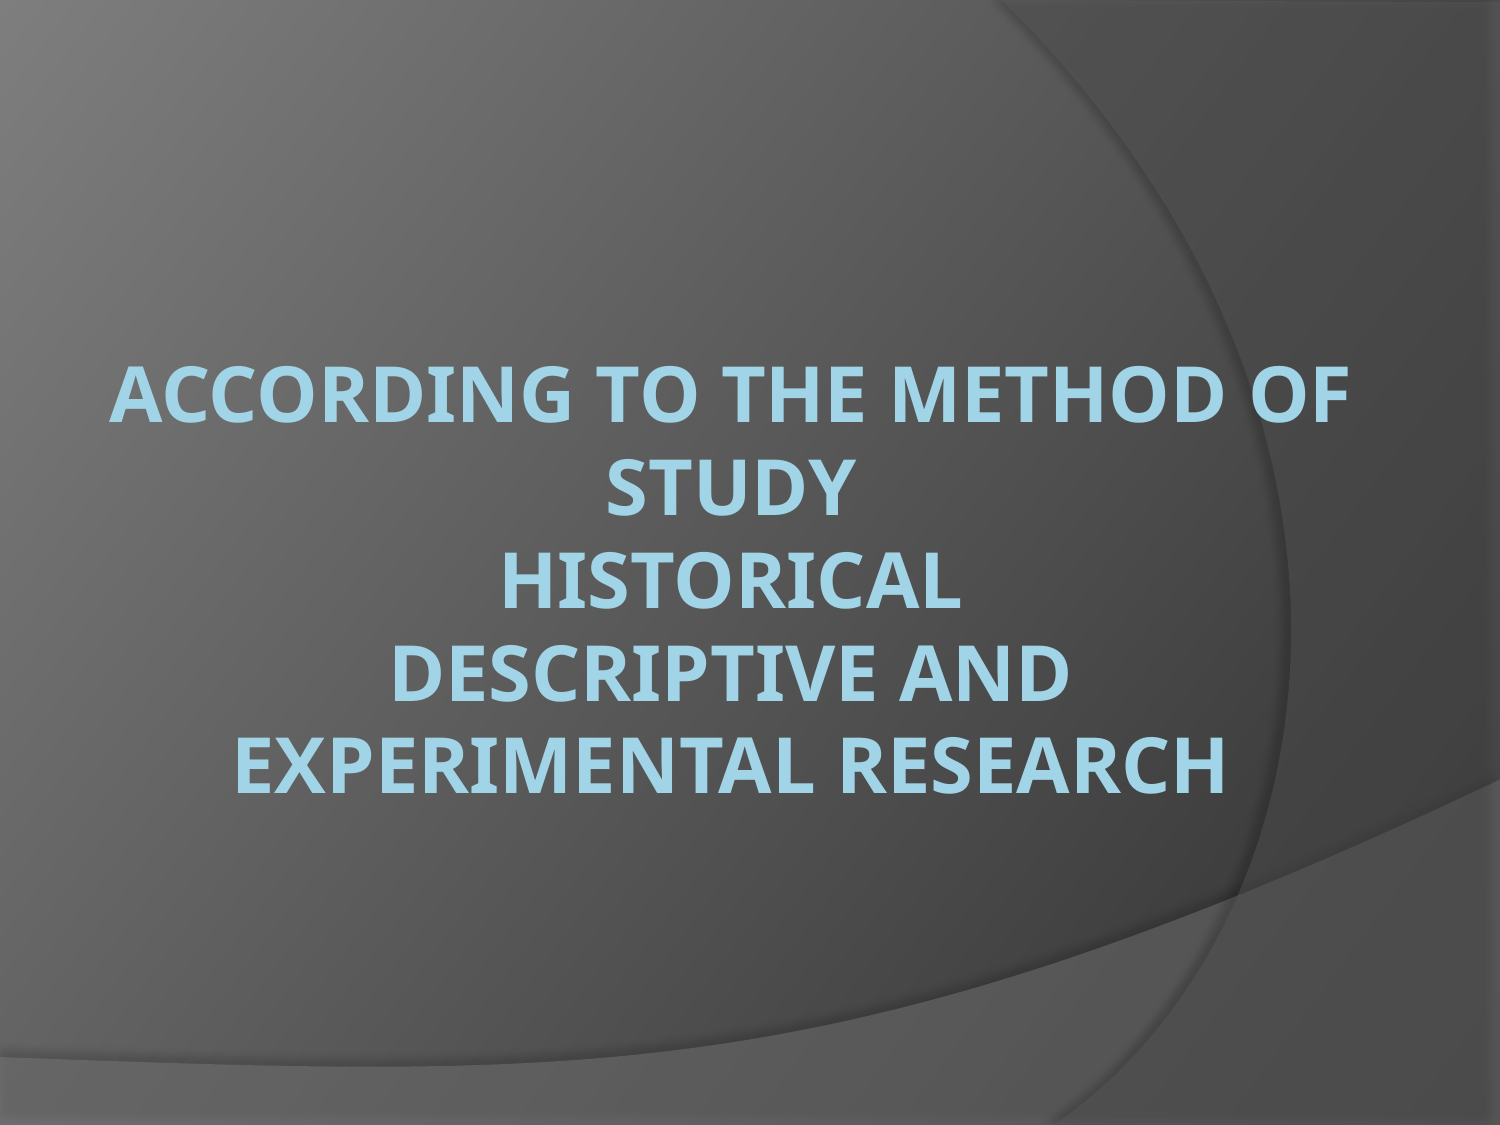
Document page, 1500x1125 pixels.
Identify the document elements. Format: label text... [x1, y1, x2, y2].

title According to the method of study historical descriptive and experimental research [0, 337, 1463, 925]
